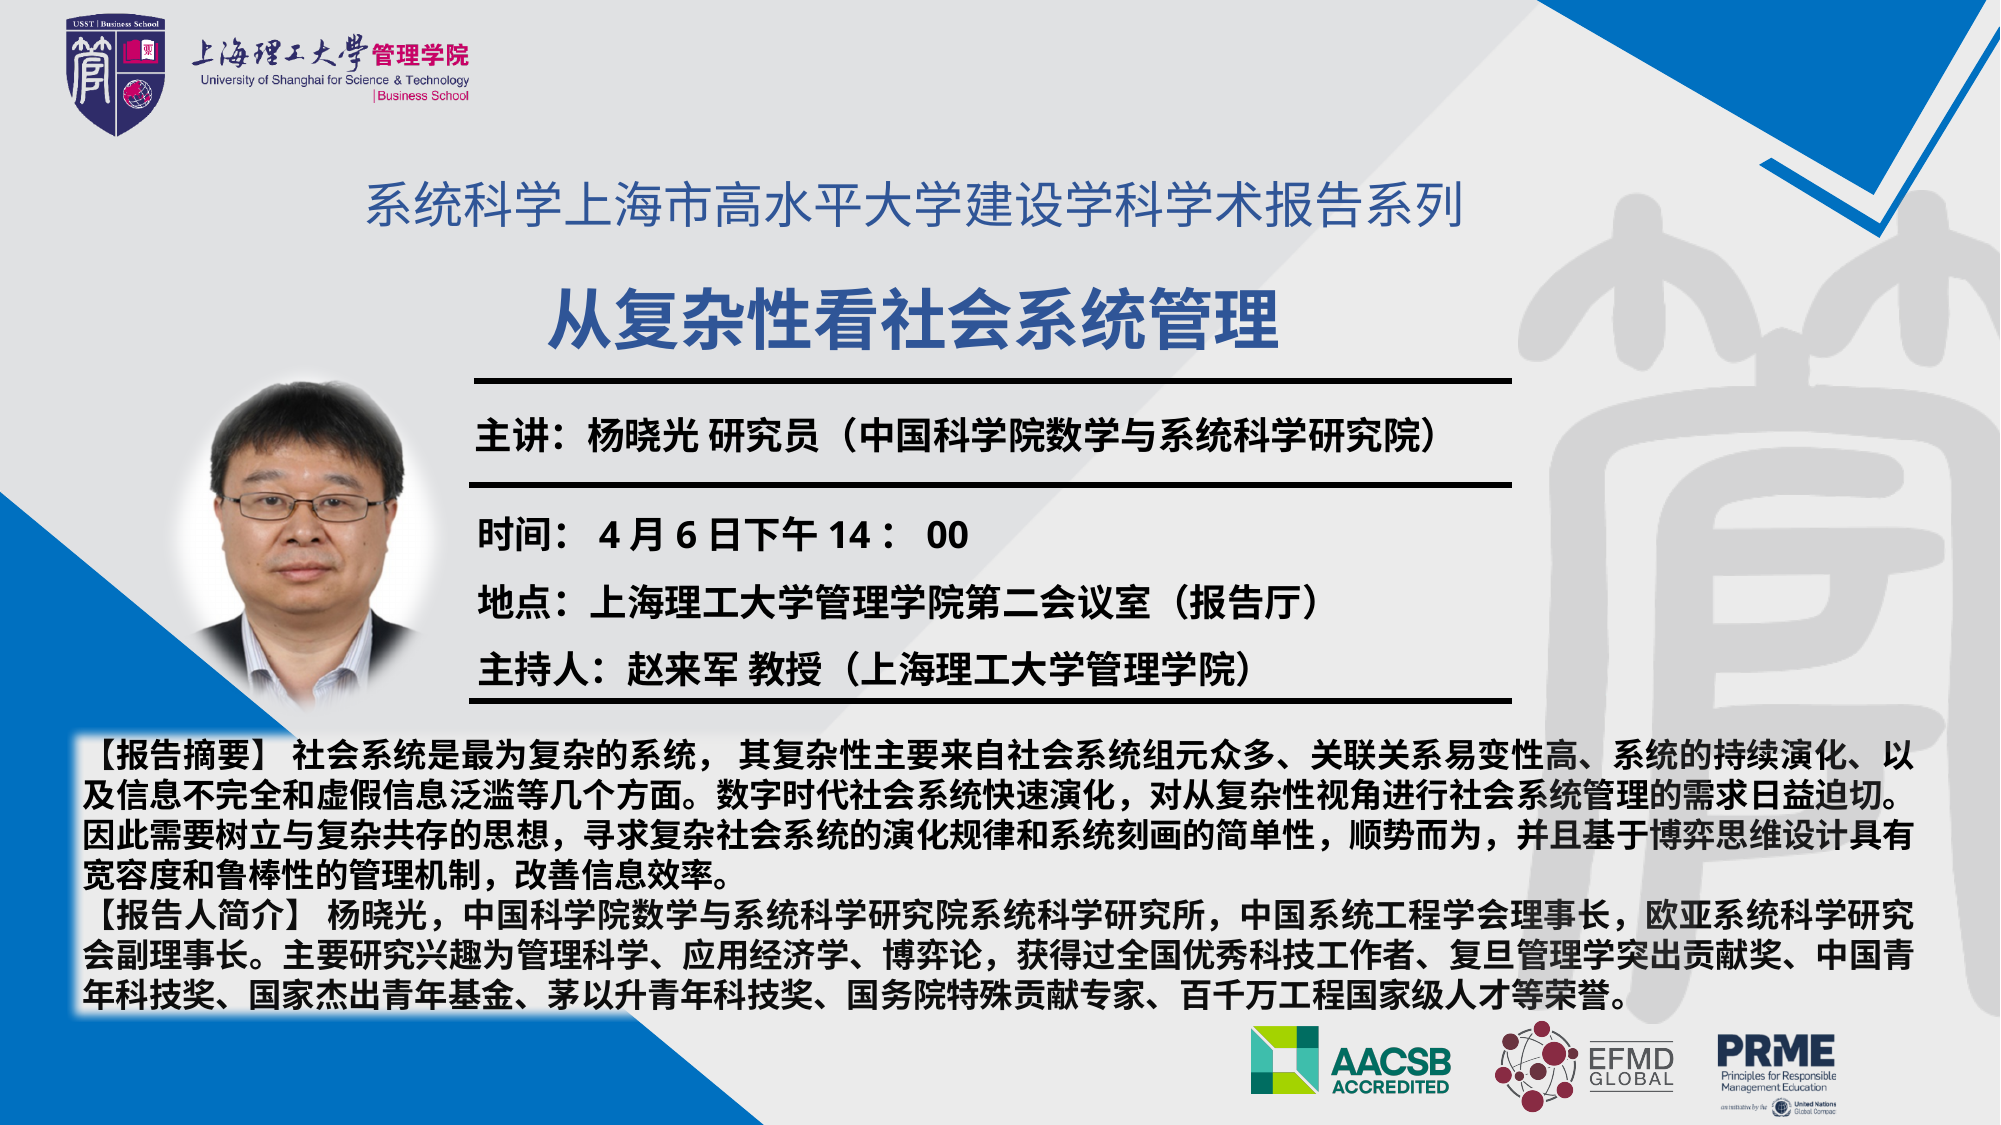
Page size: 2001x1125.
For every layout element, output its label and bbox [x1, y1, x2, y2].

text_box [1251, 999, 1837, 1125]
picture [157, 358, 454, 719]
picture [66, 0, 469, 273]
picture [1517, 190, 2000, 1024]
text_box [0, 0, 2000, 1125]
text_box [459, 381, 1517, 761]
